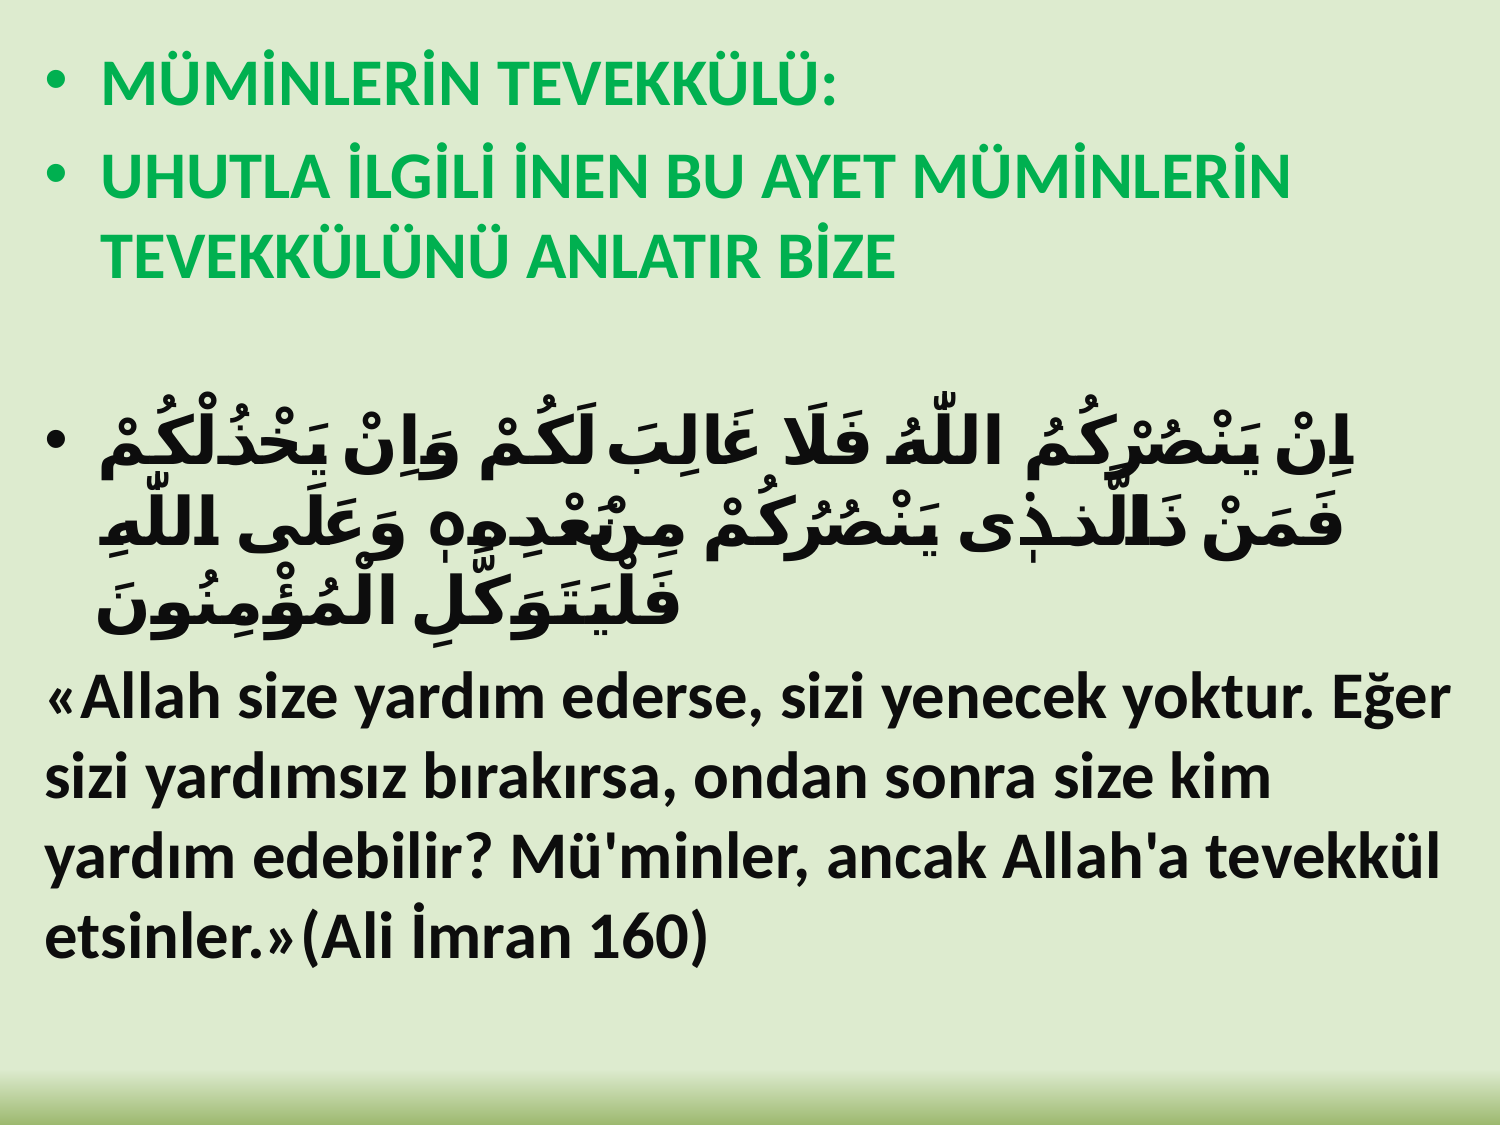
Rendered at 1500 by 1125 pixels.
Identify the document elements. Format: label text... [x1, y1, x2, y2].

list MÜMİNLERİN TEVEKKÜLÜ: UHUTLA İLGİLİ İNEN BU AYET MÜMİNLERİN TEVEKKÜLÜNÜ ANLATIR BİZE اِنْ يَنْصُرْكُمُ اللّٰهُ فَلَا غَالِبَ لَكُمْ وَاِنْ يَخْذُلْكُمْ فَمَنْ ذَا الَّذٖى يَنْصُرُكُمْ مِنْ بَعْدِهٖ وَعَلَى اللّٰهِ فَلْيَتَوَكَّلِ الْمُؤْمِنُونَ «Allah size yardım ederse, sizi yenecek yoktur. Eğer sizi yardımsız bırakırsa, ondan sonra size kim yardım edebilir? Mü'minler, ancak Allah'a tevekkül etsinler.»(Ali İmran 160) [29, 30, 1483, 1083]
